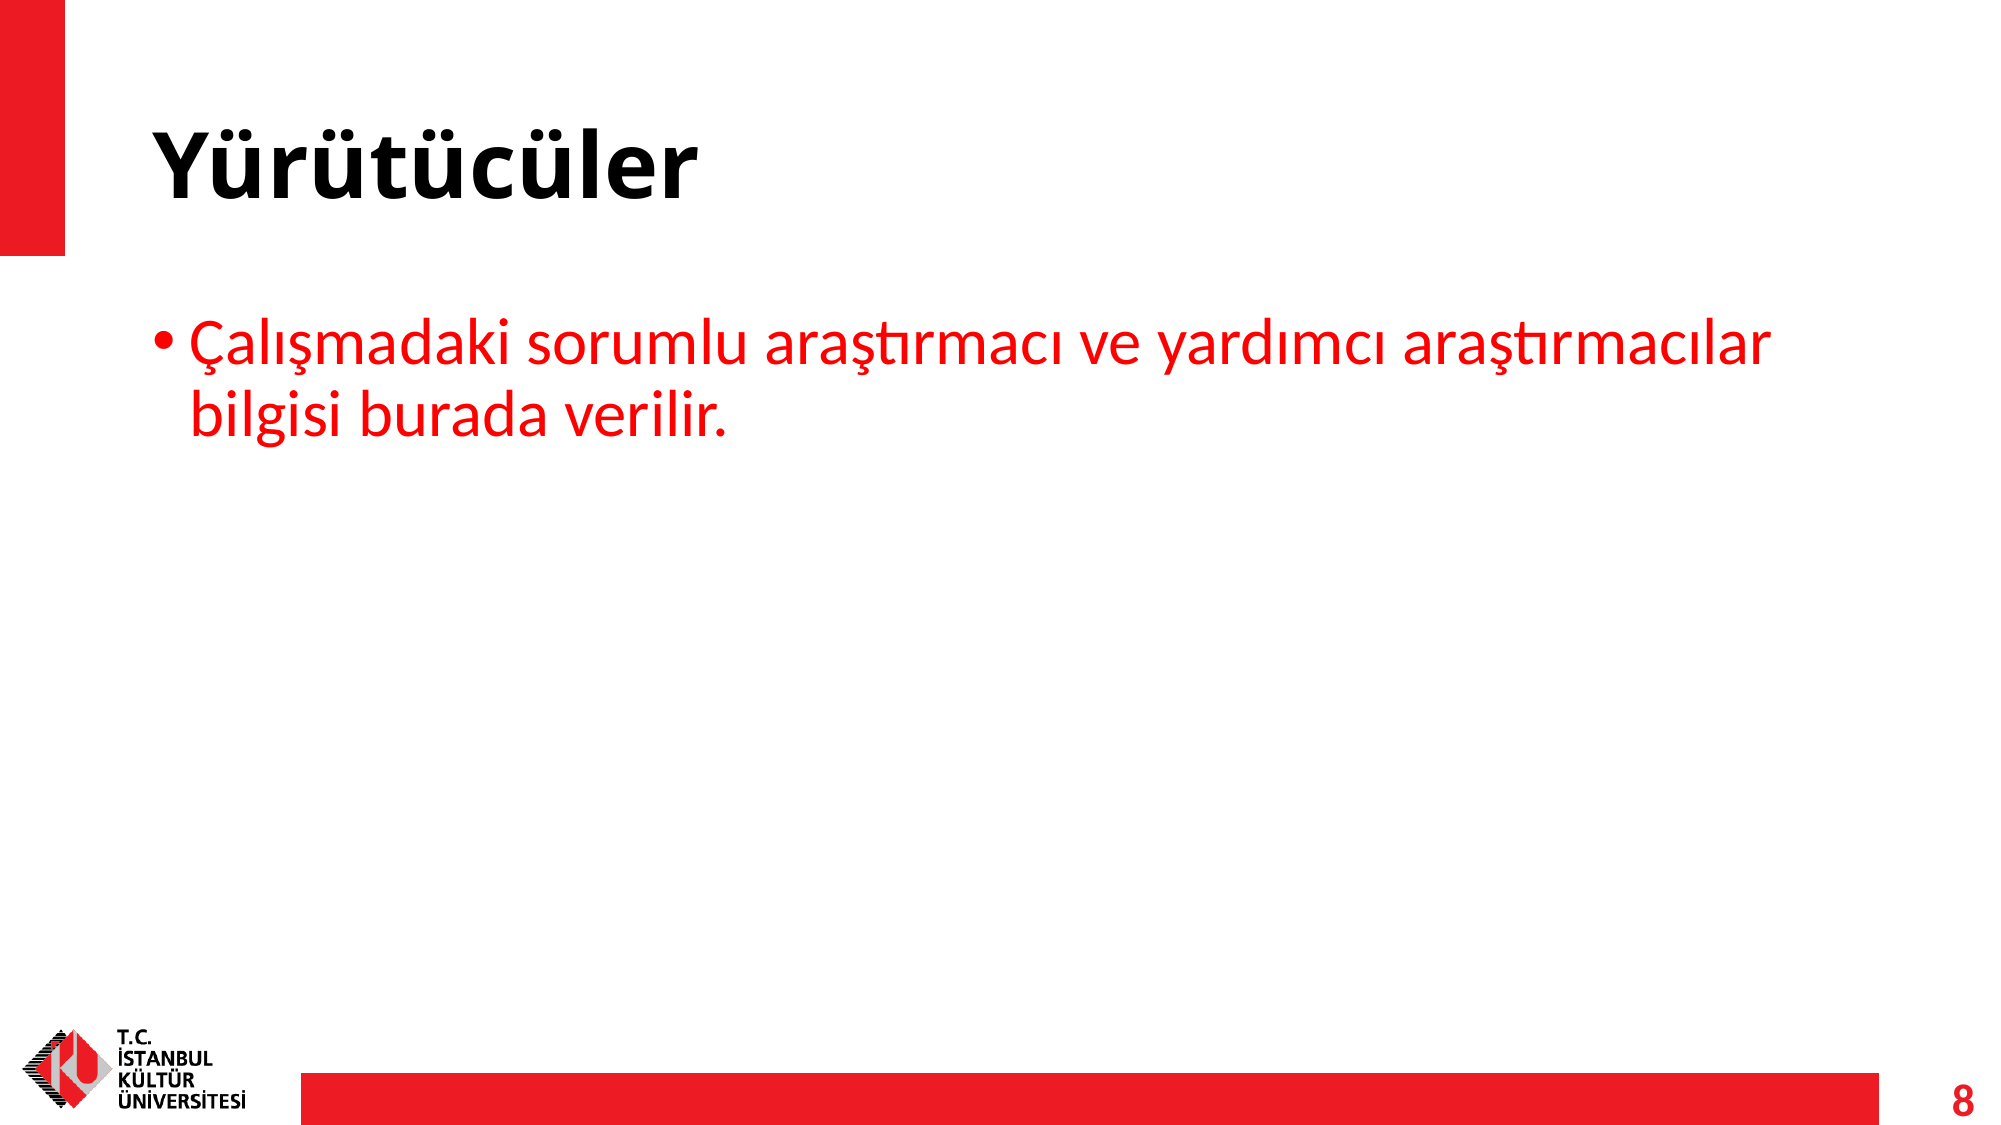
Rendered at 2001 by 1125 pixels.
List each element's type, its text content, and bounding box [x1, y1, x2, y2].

title Yürütücüler [137, 59, 1863, 278]
picture [0, 0, 65, 256]
slide_number 8 [1868, 1067, 1991, 1125]
picture [301, 1073, 1868, 1125]
picture [22, 1029, 245, 1109]
list Çalışmadaki sorumlu araştırmacı ve yardımcı araştırmacılar bilgisi burada verilir. [137, 299, 1863, 1014]
